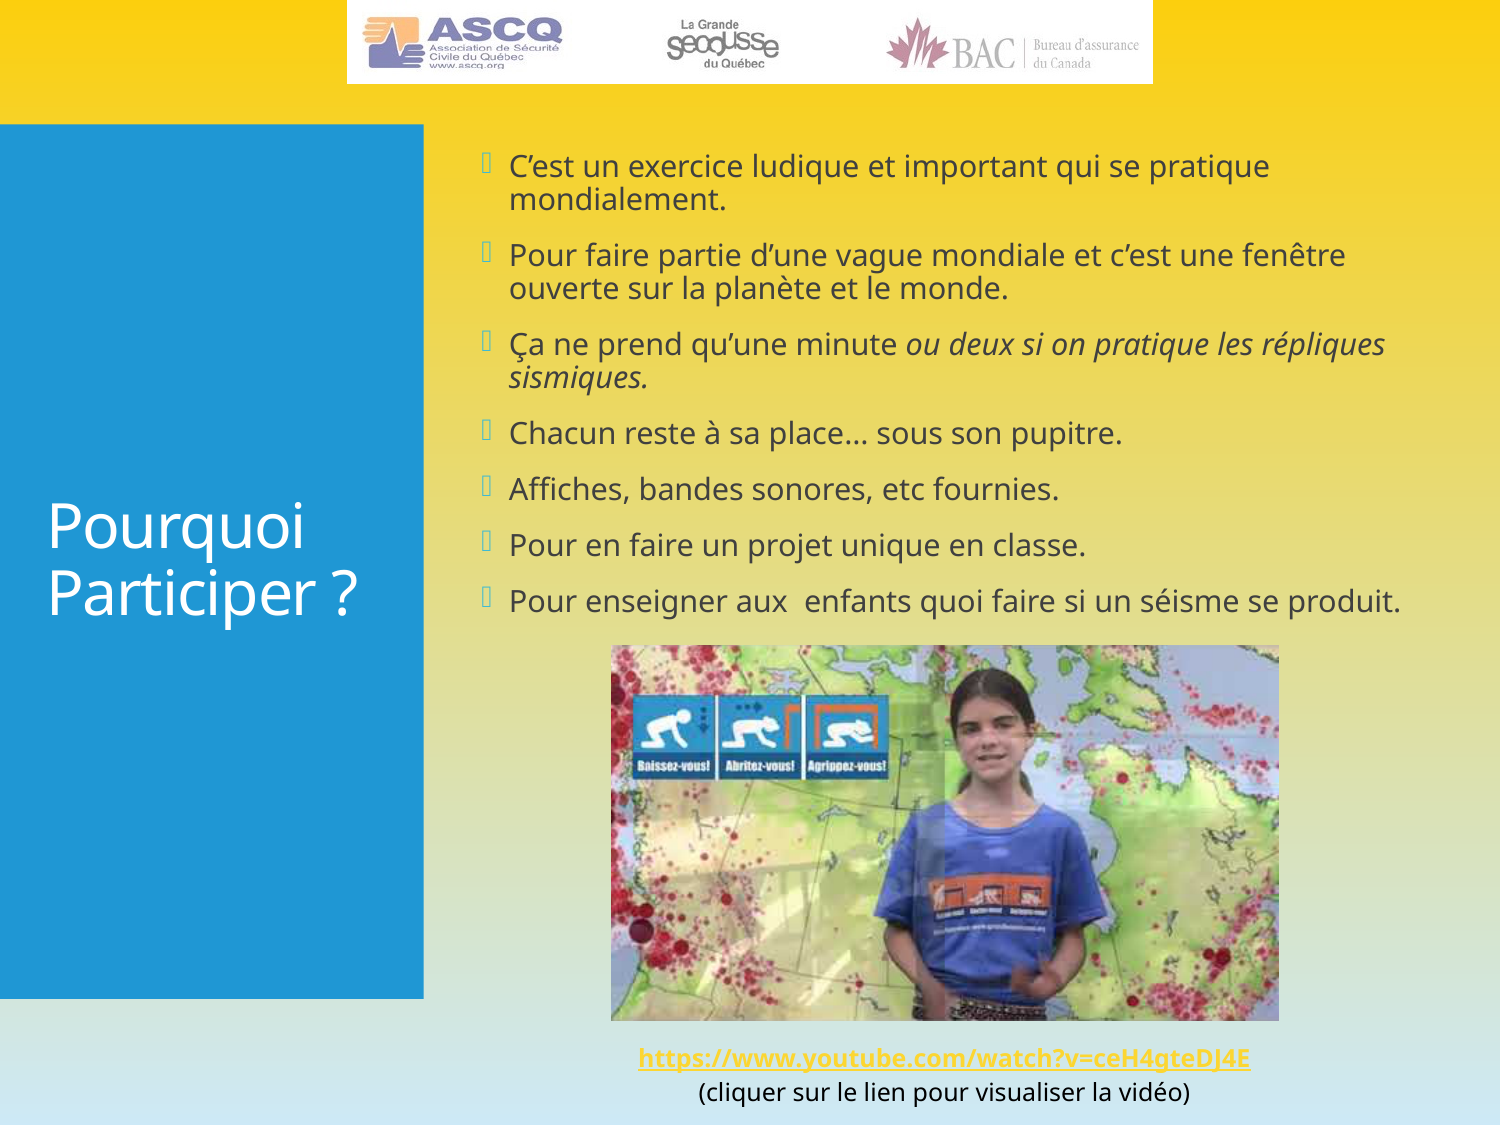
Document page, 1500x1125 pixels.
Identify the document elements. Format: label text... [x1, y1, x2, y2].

list C’est un exercice ludique et important qui se pratique mondialement. Pour faire partie d’une vague mondiale et c’est une fenêtre ouverte sur la planète et le monde. Ça ne prend qu’une minute ou deux si on pratique les répliques sismiques. Chacun reste à sa place… sous son pupitre. Affiches, bandes sonores, etc fournies. Pour en faire un projet unique en classe. Pour enseigner aux enfants quoi faire si un séisme se produit. [466, 125, 1424, 646]
picture [347, 0, 1153, 84]
text_box https://www.youtube.com/watch?v=ceH4gteDJ4E (cliquer sur le lien pour visualiser la vidéo) [590, 1035, 1299, 1114]
title Pourquoi Participer ? [31, 184, 394, 940]
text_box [610, 644, 1280, 1022]
